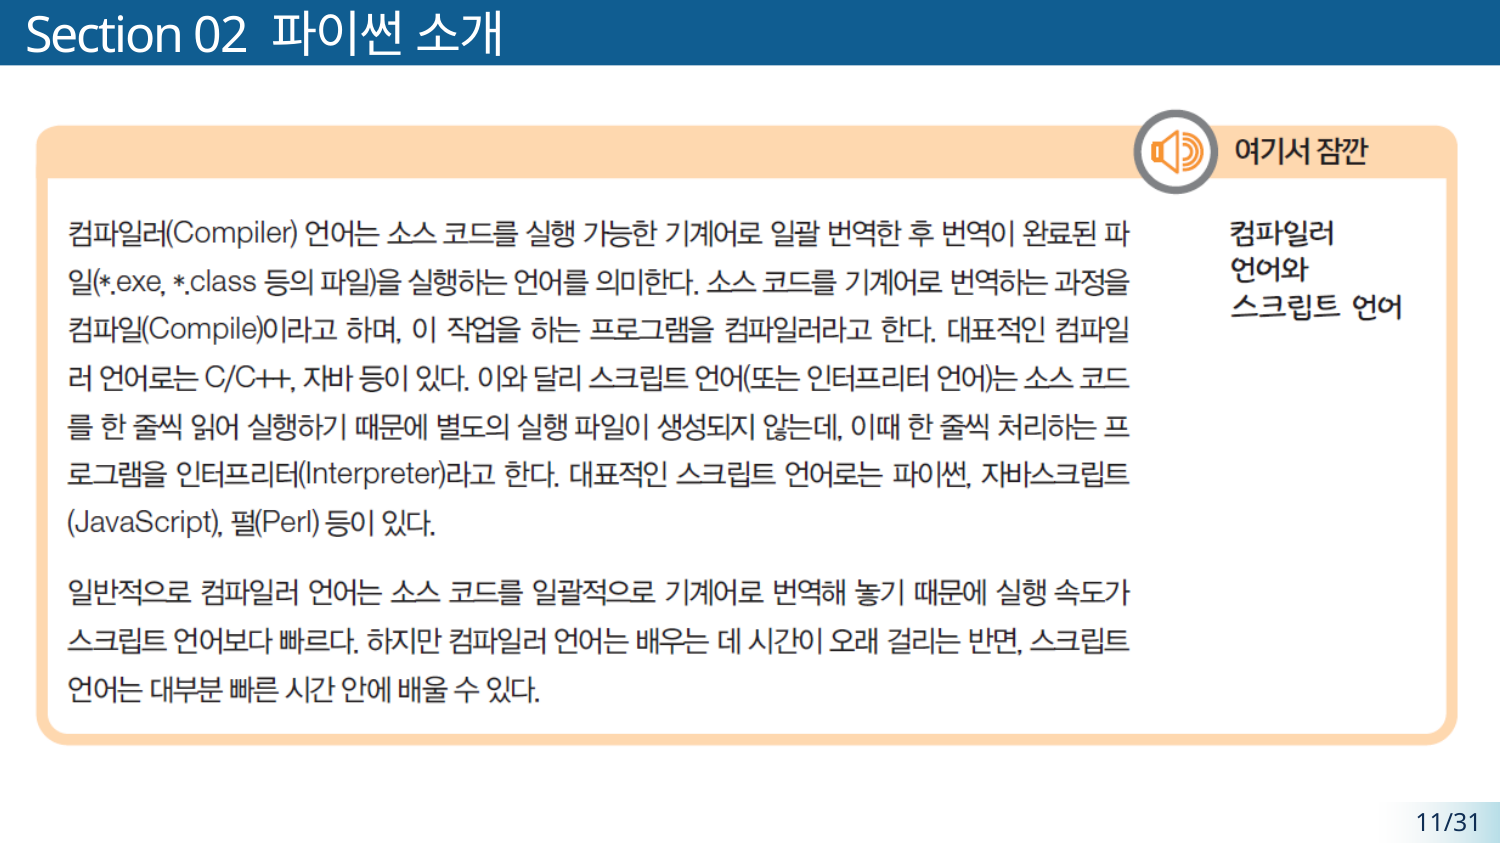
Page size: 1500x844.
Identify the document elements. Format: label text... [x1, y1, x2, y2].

picture [26, 104, 1471, 751]
title Section 02 파이썬 소개 [10, 3, 1288, 62]
